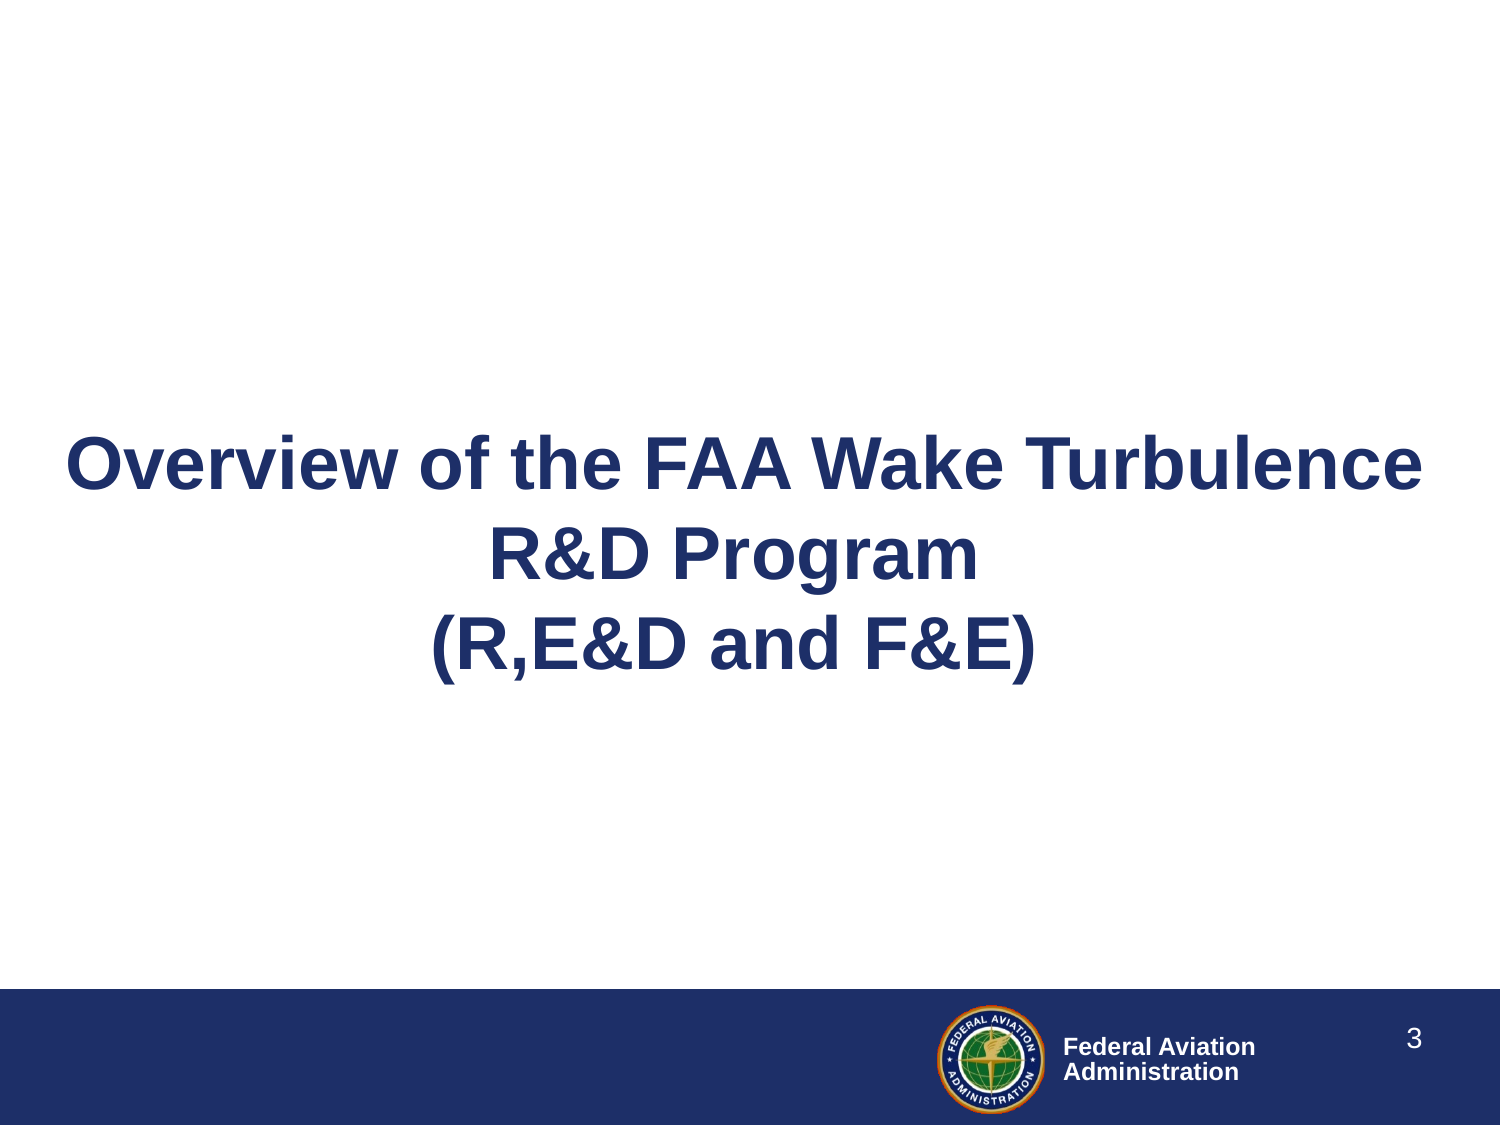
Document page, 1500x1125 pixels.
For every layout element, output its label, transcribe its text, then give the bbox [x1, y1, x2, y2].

text_box 3 [1325, 1012, 1438, 1091]
title Overview of the FAA Wake Turbulence R&D Program (R,E&D and F&E) [50, 399, 1440, 700]
picture [936, 1004, 1045, 1114]
